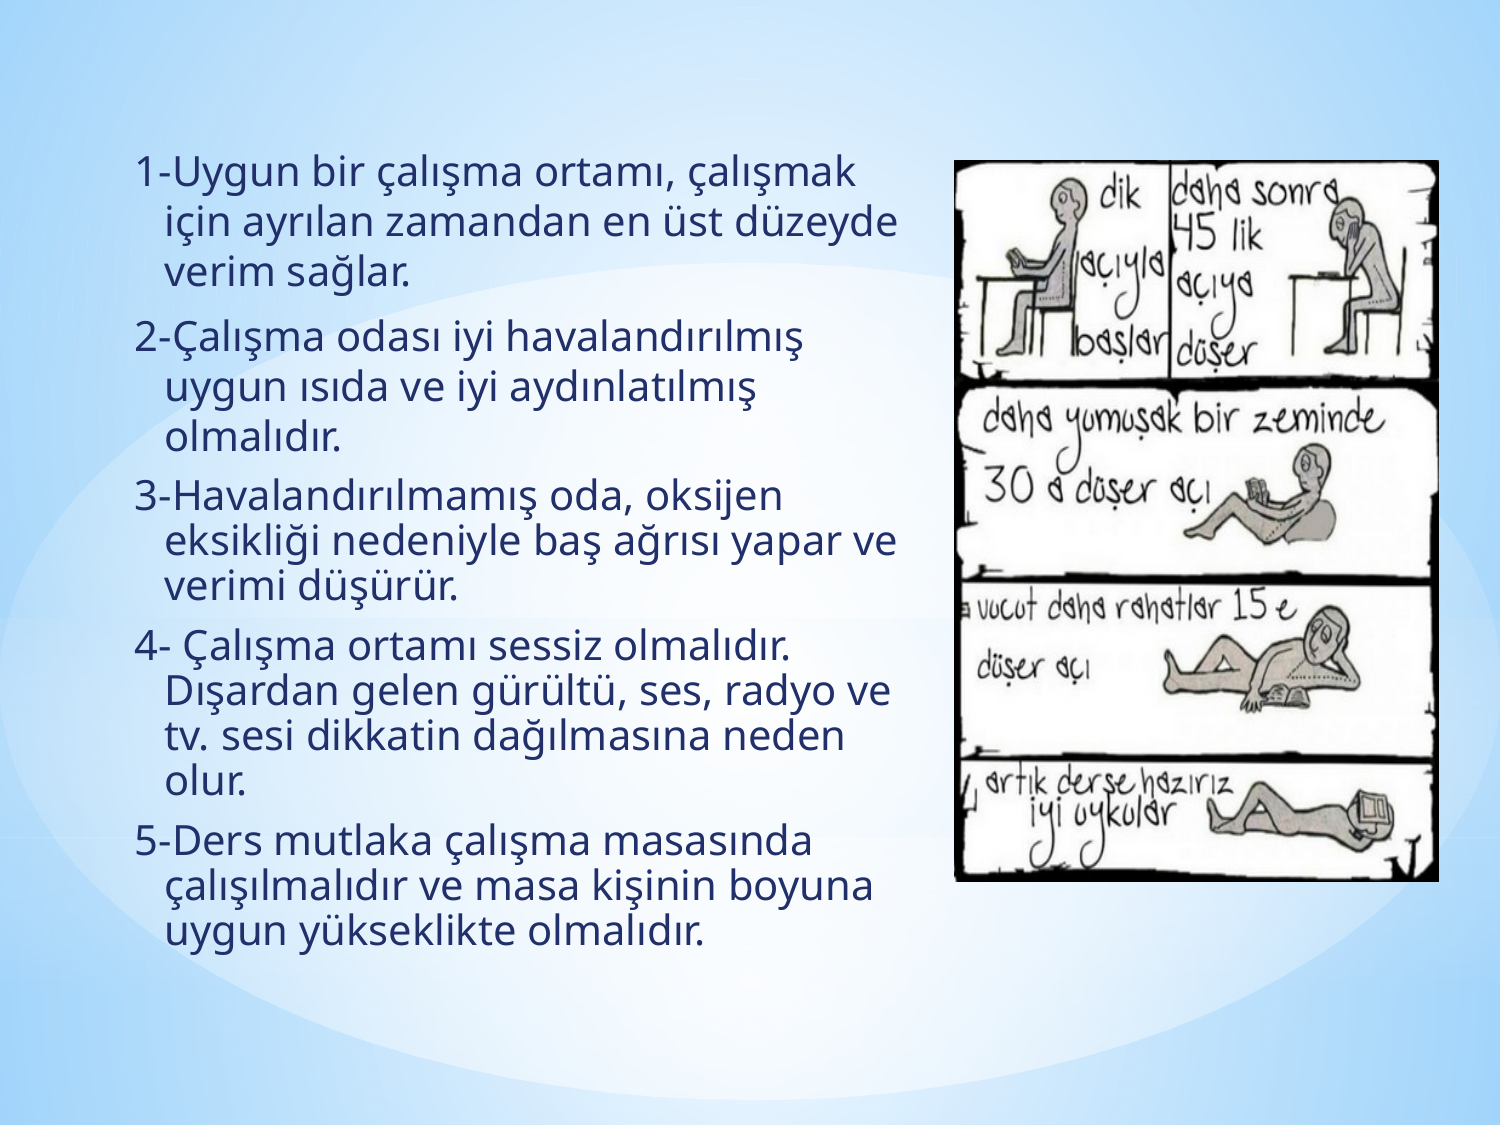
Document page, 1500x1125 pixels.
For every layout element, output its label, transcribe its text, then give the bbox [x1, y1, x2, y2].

picture [953, 160, 1440, 882]
list 1-Uygun bir çalışma ortamı, çalışmak için ayrılan zamandan en üst düzeyde verim sağlar. 2-Çalışma odası iyi havalandırılmış uygun ısıda ve iyi aydınlatılmış olmalıdır. 3-Havalandırılmamış oda, oksijen eksikliği nedeniyle baş ağrısı yapar ve verimi düşürür. 4- Çalışma ortamı sessiz olmalıdır. Dışardan gelen gürültü, ses, radyo ve tv. sesi dikkatin dağılmasına neden olur. 5-Ders mutlaka çalışma masasında çalışılmalıdır ve masa kişinin boyuna uygun yükseklikte olmalıdır. [112, 137, 928, 1035]
